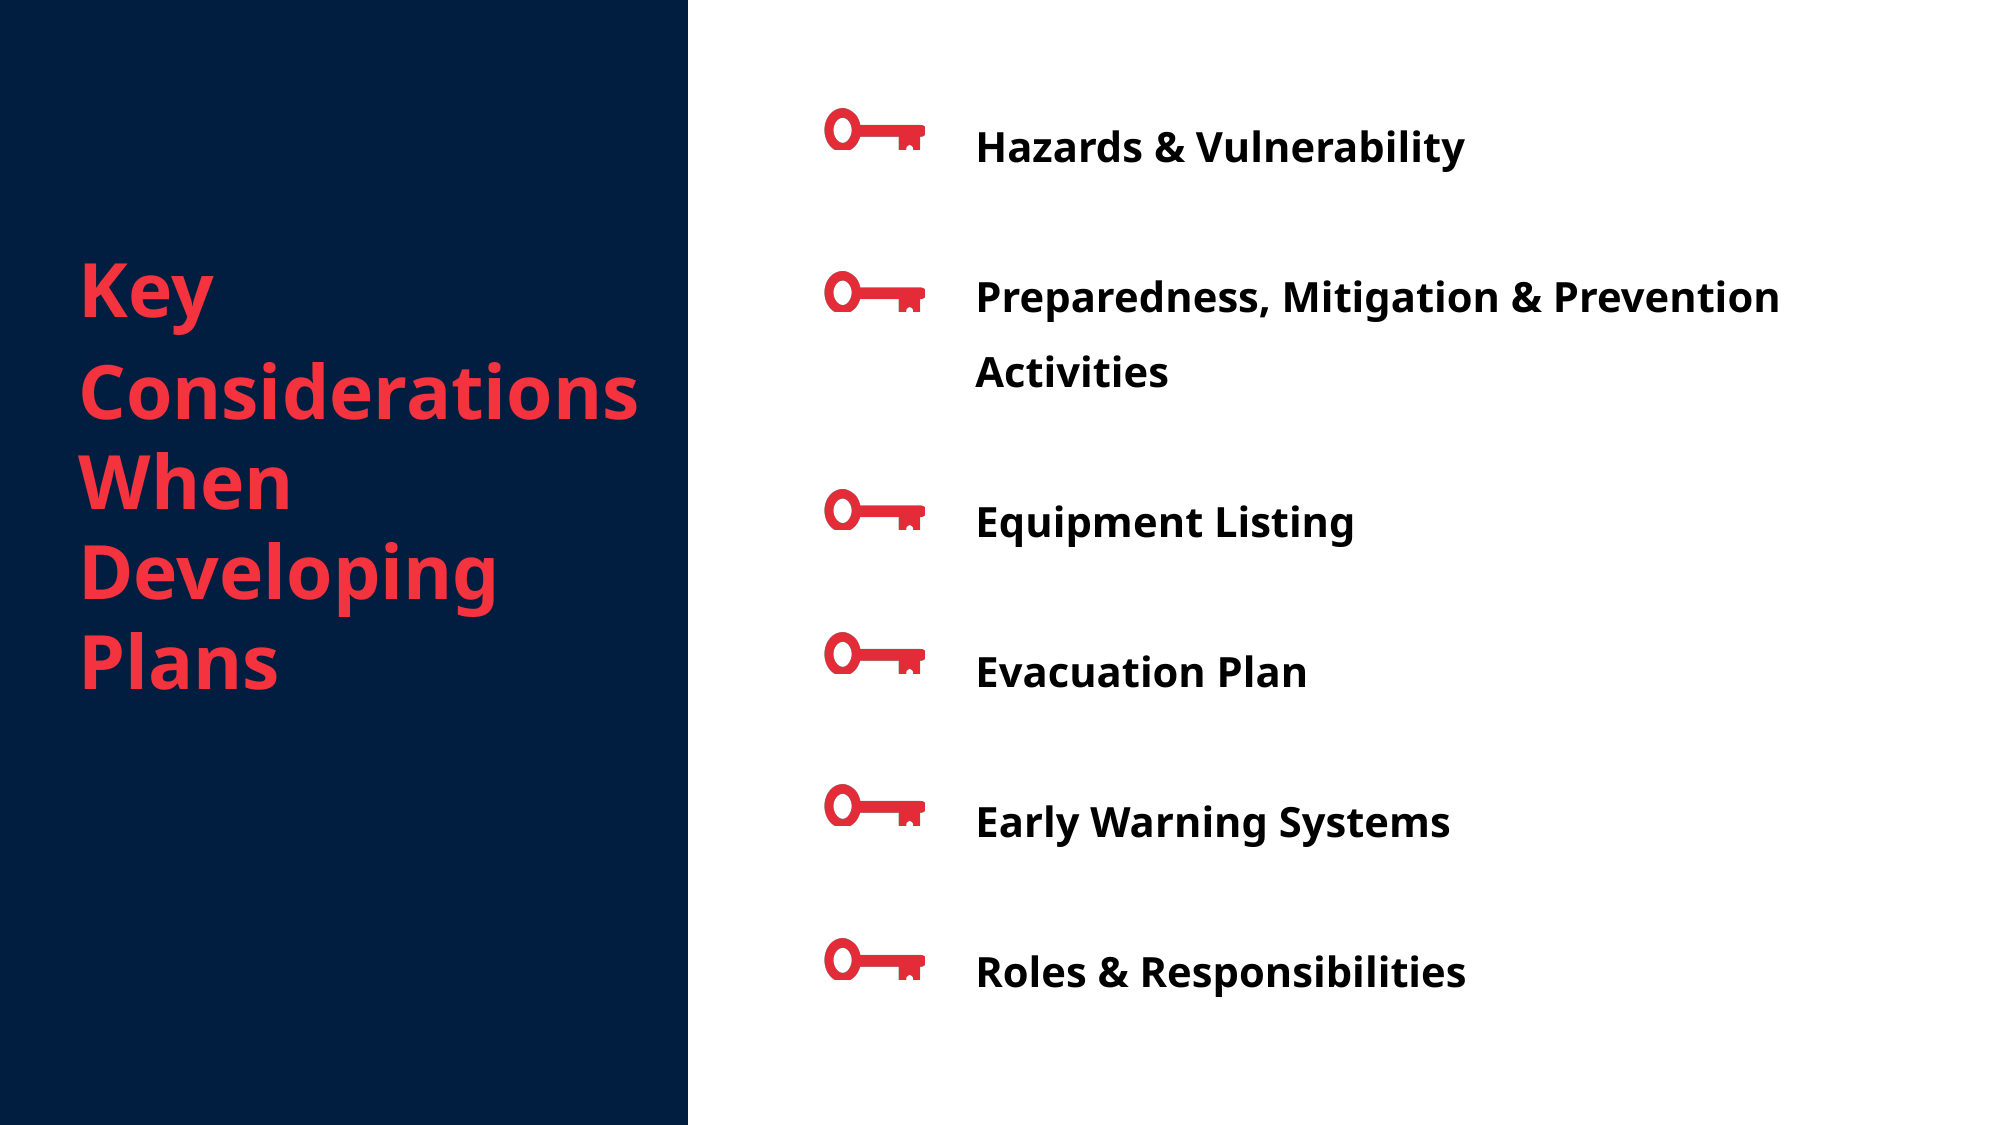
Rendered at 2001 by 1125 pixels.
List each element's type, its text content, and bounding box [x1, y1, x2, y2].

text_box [824, 107, 925, 980]
text_box Key Considerations When Developing Plans [63, 104, 670, 842]
text_box Hazards & Vulnerability Preparedness, Mitigation & Prevention Activities Equipment Listing Evacuation Plan Early Warning Systems Roles & Responsibilities [960, 88, 1875, 1004]
text_box [0, 0, 688, 1125]
